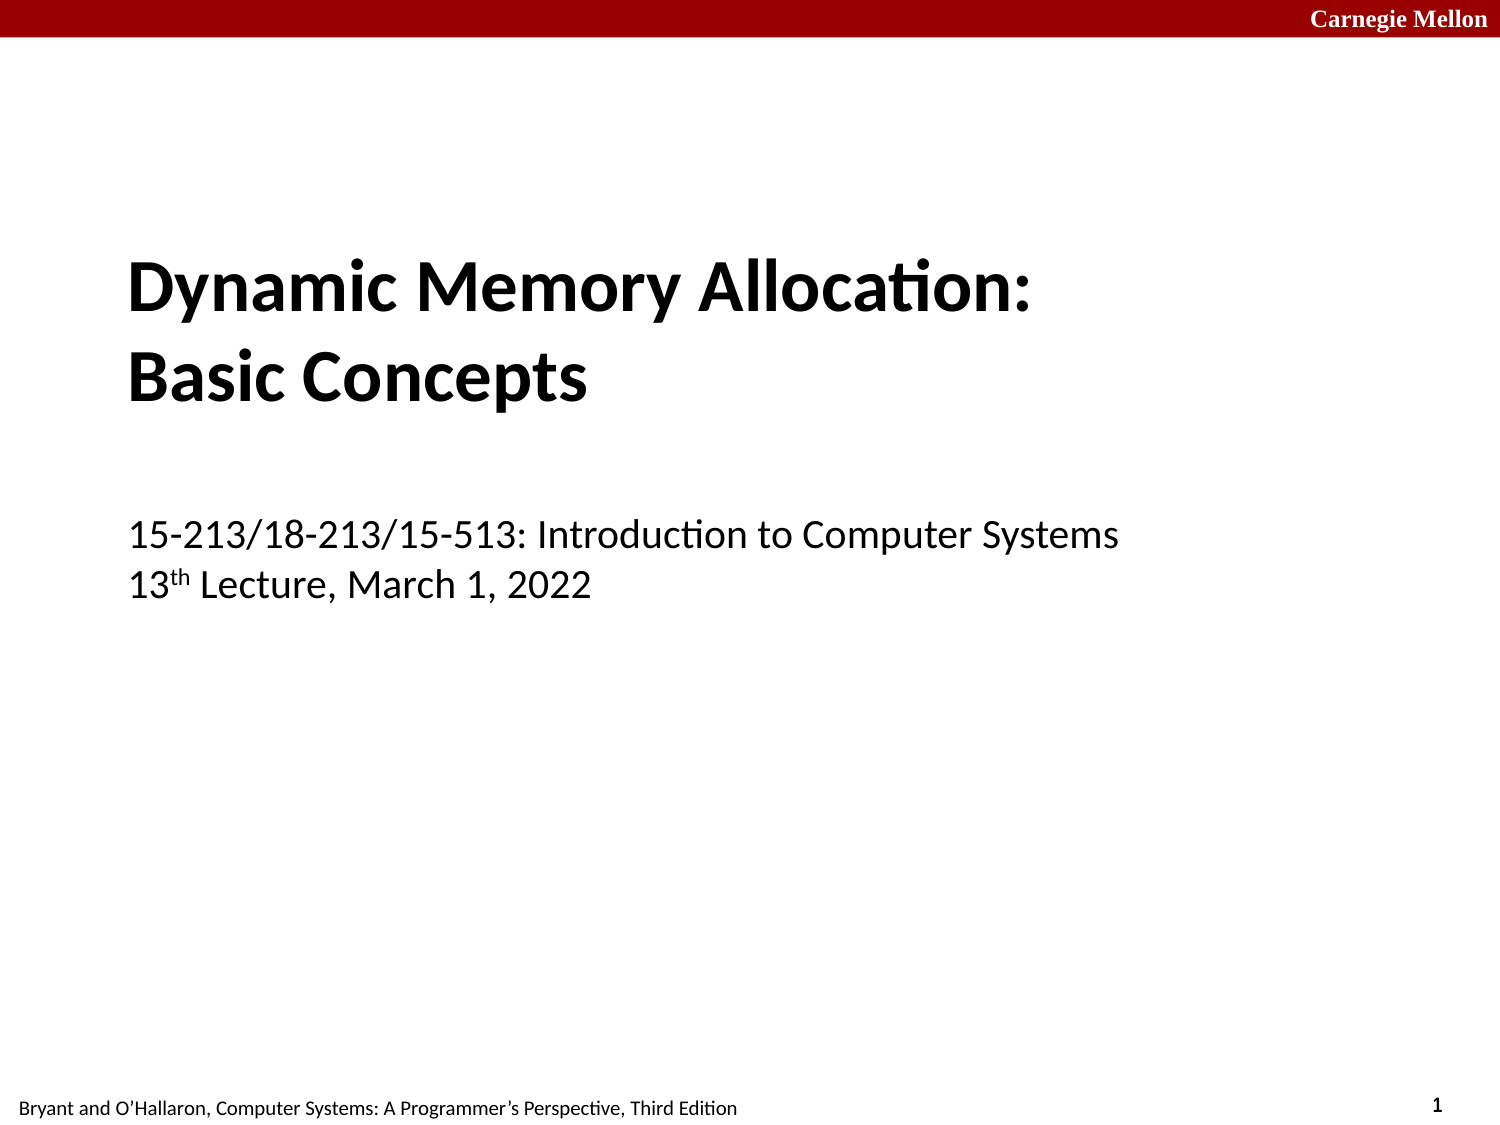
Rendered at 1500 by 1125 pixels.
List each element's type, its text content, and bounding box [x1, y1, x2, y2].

title Dynamic Memory Allocation: Basic Concepts 15-213/18-213/15-513: Introduction to Computer Systems 13th Lecture, March 1, 2022 [112, 279, 1388, 563]
